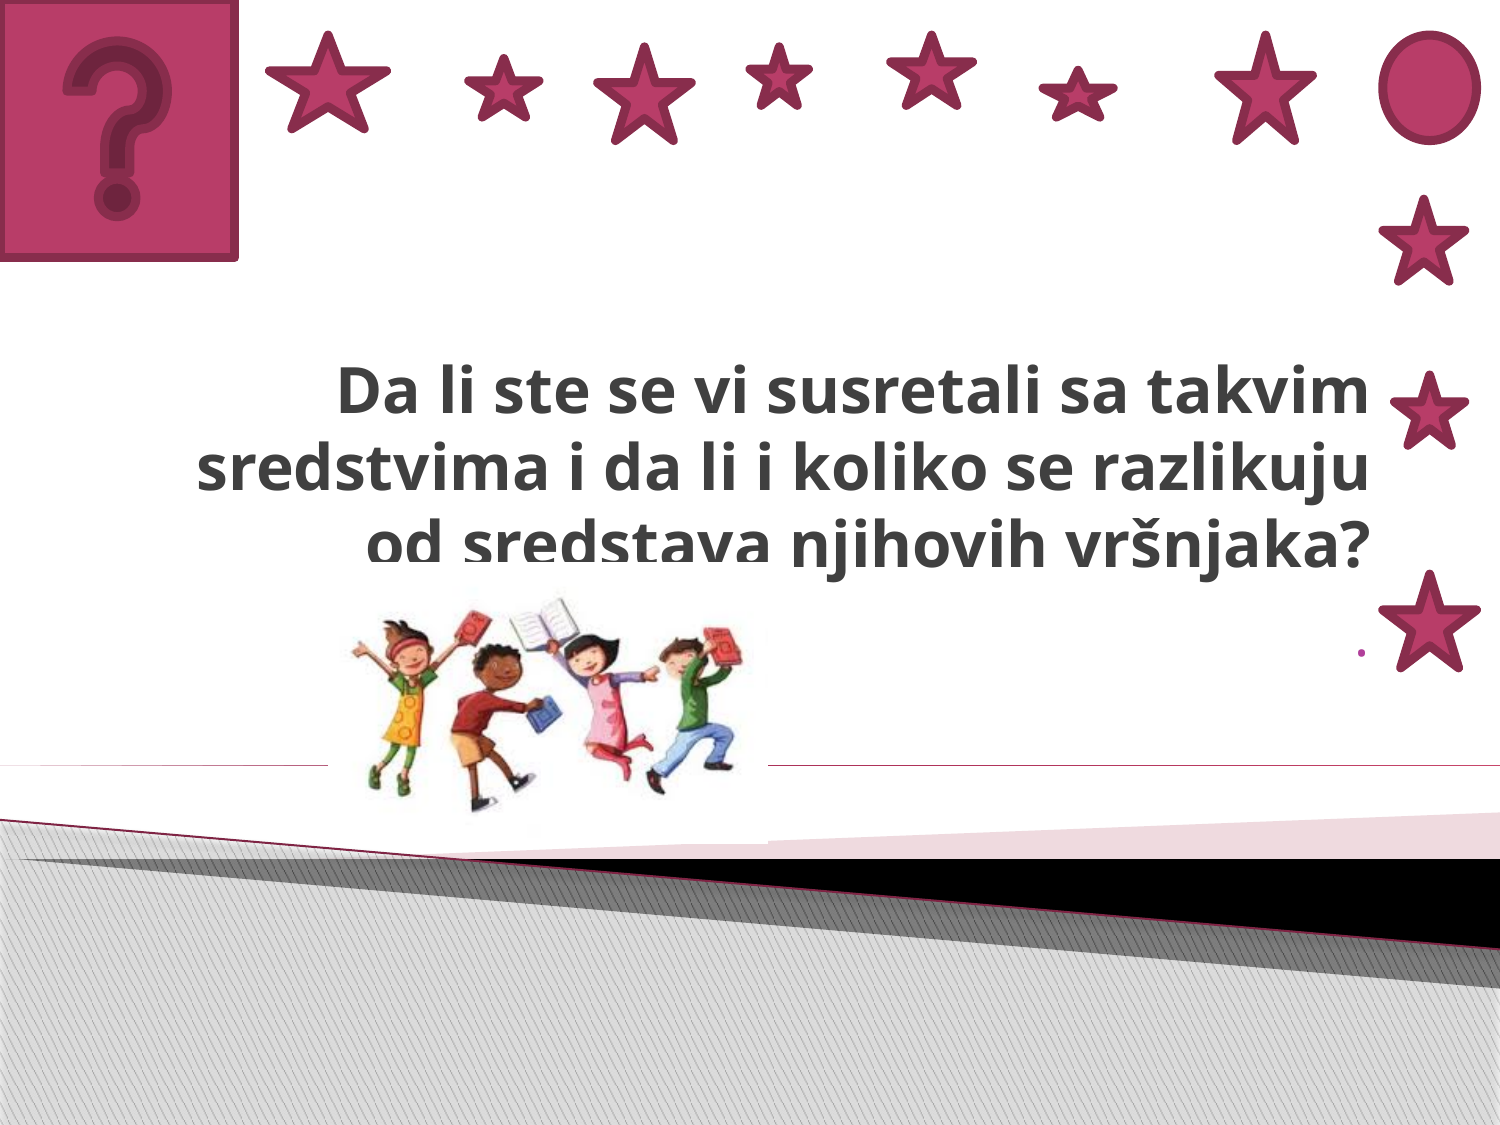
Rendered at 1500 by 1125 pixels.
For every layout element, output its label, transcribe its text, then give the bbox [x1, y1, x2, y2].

text_box [1214, 30, 1317, 146]
text_box [265, 30, 391, 134]
picture [327, 562, 768, 844]
text_box [593, 42, 696, 146]
text_box [1390, 370, 1470, 450]
text_box [1378, 30, 1482, 146]
text_box [464, 54, 544, 122]
text_box [1038, 65, 1118, 122]
subtitle . [773, 592, 1388, 790]
subtitle . [112, 592, 322, 790]
text_box [0, 0, 239, 262]
text_box [886, 30, 977, 110]
text_box [1378, 194, 1470, 286]
title Da li ste se vi susretali sa takvim sredstvima i da li i koliko se razlikuju od sredstava njihovih vršnjaka? [112, 287, 1388, 588]
text_box [745, 42, 813, 110]
text_box [1378, 569, 1481, 673]
picture [5, 859, 1500, 989]
